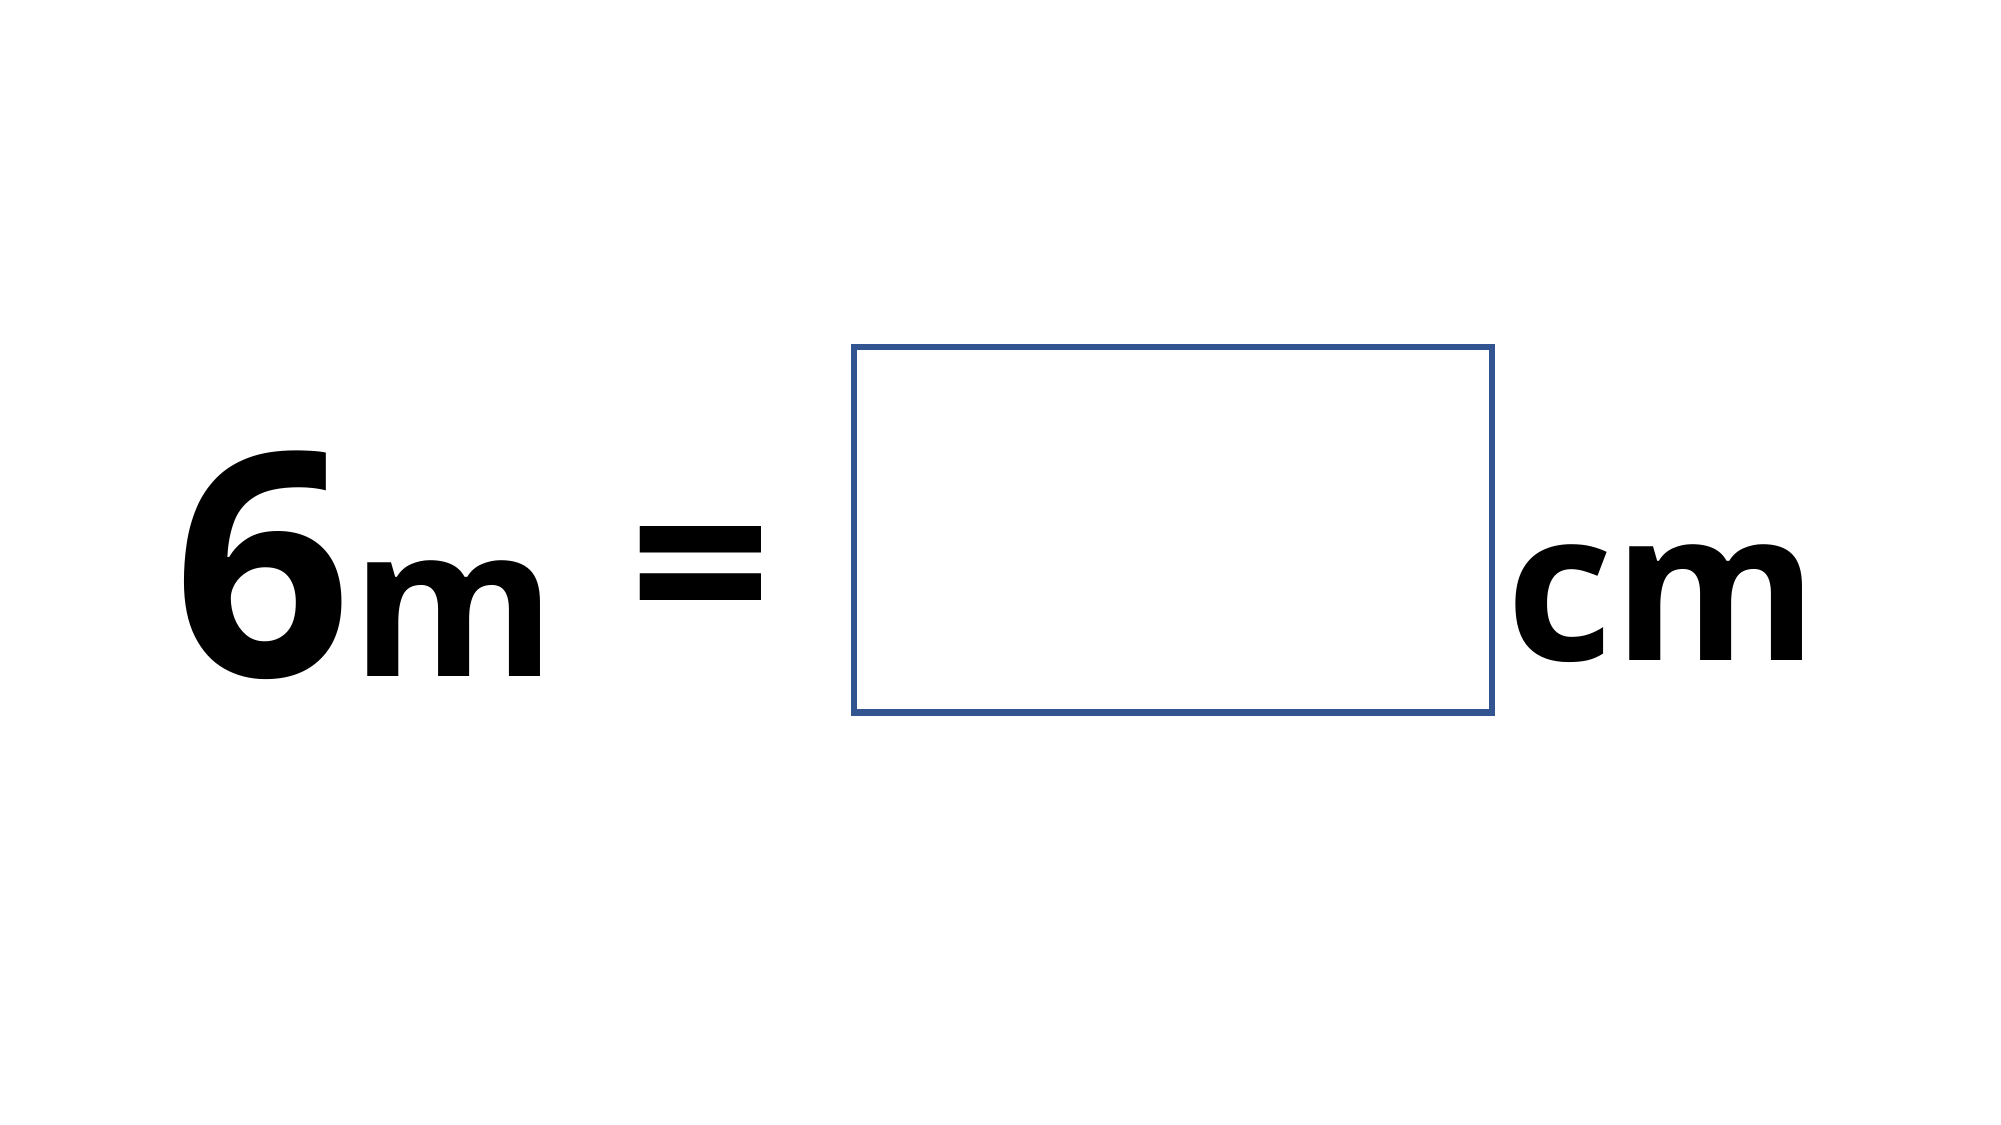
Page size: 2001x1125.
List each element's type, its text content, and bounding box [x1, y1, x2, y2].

text_box 600 [840, 356, 1528, 747]
text_box [853, 346, 1493, 713]
text_box cm [1528, 444, 1856, 710]
text_box = [614, 394, 851, 710]
text_box 6m [158, 356, 653, 747]
